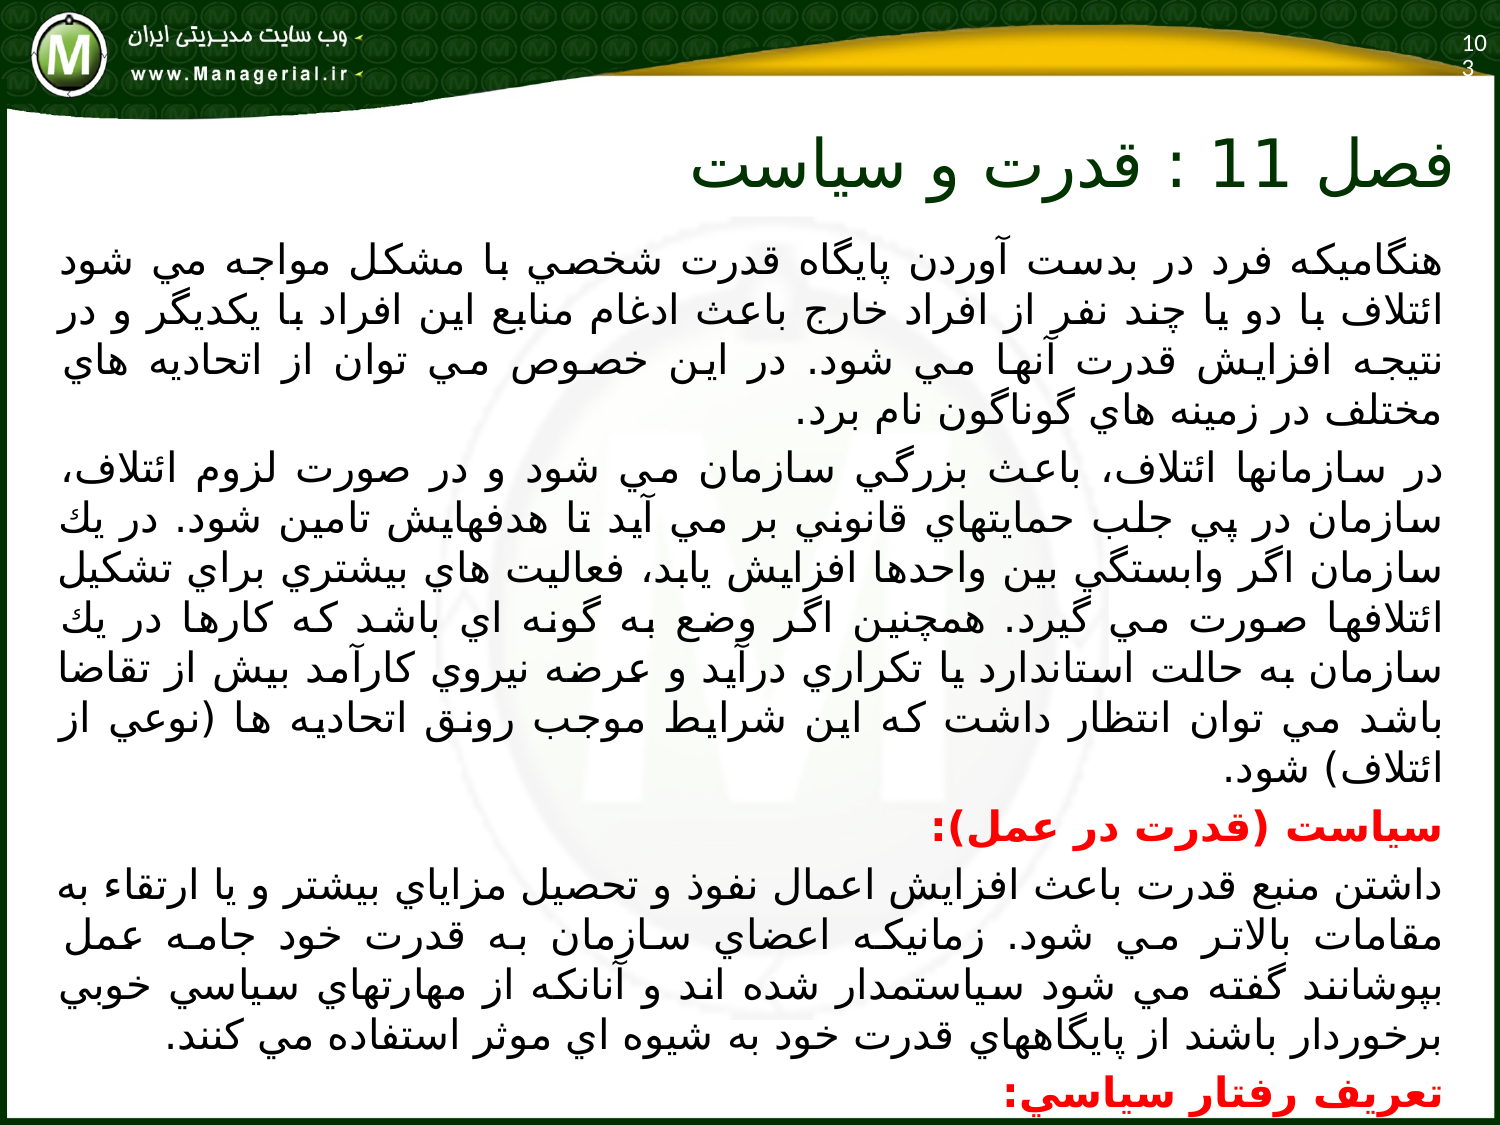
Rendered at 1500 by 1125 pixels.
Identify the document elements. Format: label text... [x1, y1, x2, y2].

slide_number 103 [1446, 19, 1500, 86]
picture [0, 0, 1500, 1125]
title فصل 11 : قدرت و سياست [371, 113, 1471, 197]
list هنگاميكه فرد در بدست آوردن پايگاه قدرت شخصي با مشكل مواجه مي شود ائتلاف با دو يا چند نفر از افراد خارج باعث ادغام منابع اين افراد با يكديگر و در نتيجه افزايش قدرت آنها مي شود. در اين خصوص مي توان از اتحاديه هاي مختلف در زمينه هاي گوناگون نام برد. در سازمانها ائتلاف، باعث بزرگي سازمان مي شود و در صورت لزوم ائتلاف، سازمان در پي جلب حمايتهاي قانوني بر مي آيد تا هدفهايش تامين شود. در يك سازمان اگر وابستگي بين واحدها افزايش يابد، فعاليت هاي بيشتري براي تشكيل ائتلافها صورت مي گيرد. همچنين اگر وضع به گونه اي باشد كه كارها در يك سازمان به حالت استاندارد يا تكراري درآيد و عرضه نيروي كارآمد بيش از تقاضا باشد مي توان انتظار داشت كه اين شرايط موجب رونق اتحاديه ها (نوعي از ائتلاف) شود. سياست (قدرت در عمل): داشتن منبع قدرت باعث افزايش اعمال نفوذ و تحصيل مزاياي بيشتر و يا ارتقاء به مقامات بالاتر مي شود. زمانيكه اعضاي سازمان به قدرت خود جامه عمل بپوشانند گفته مي شود سياستمدار شده اند و آنانكه از مهارتهاي سياسي خوبي برخوردار باشند از پايگاههاي قدرت خود به شيوه اي موثر استفاده مي كنند. تعريف رفتار سياسي: رفتار سياسي در سازمان آن دسته از فعاليتهايي است كه به عنوان بخشي از نقش رسمي در یک [41, 224, 1459, 1088]
